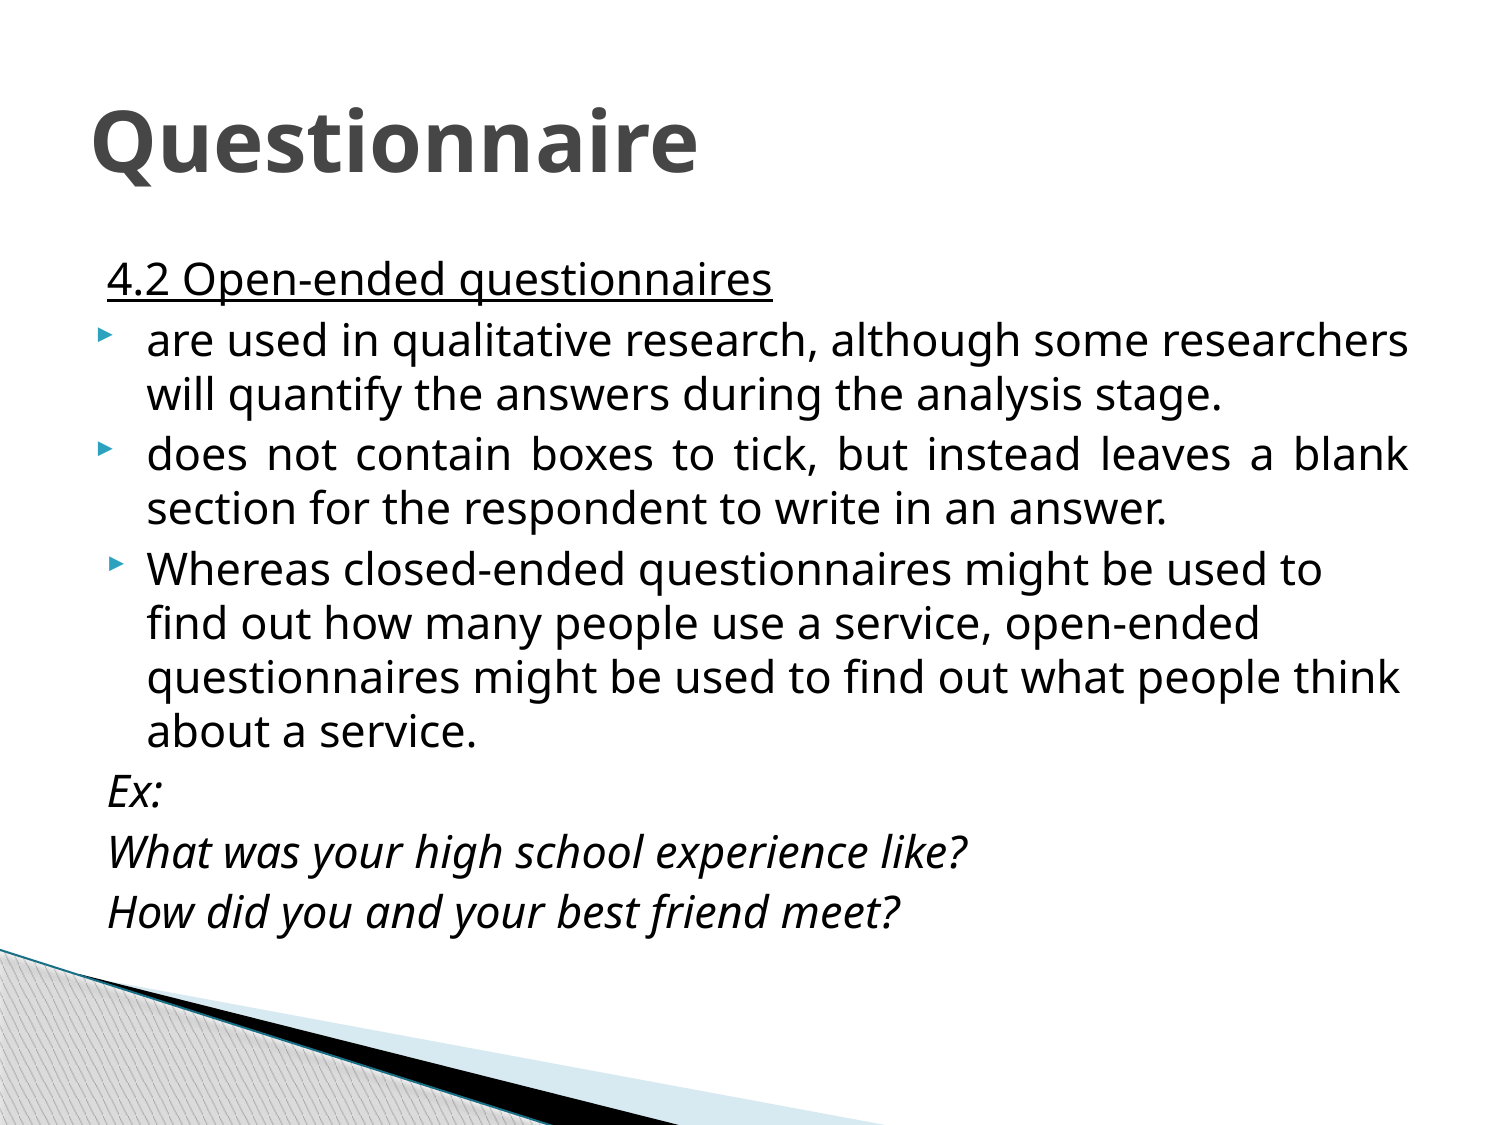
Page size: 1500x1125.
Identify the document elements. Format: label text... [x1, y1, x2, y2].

title Questionnaire [75, 45, 1425, 233]
list 4.2 Open-ended questionnaires are used in qualitative research, although some researchers will quantify the answers during the analysis stage. does not contain boxes to tick, but instead leaves a blank section for the respondent to write in an answer. Whereas closed-ended questionnaires might be used to find out how many people use a service, open-ended questionnaires might be used to find out what people think about a service. Ex: What was your high school experience like? How did you and your best friend meet? [75, 243, 1425, 986]
